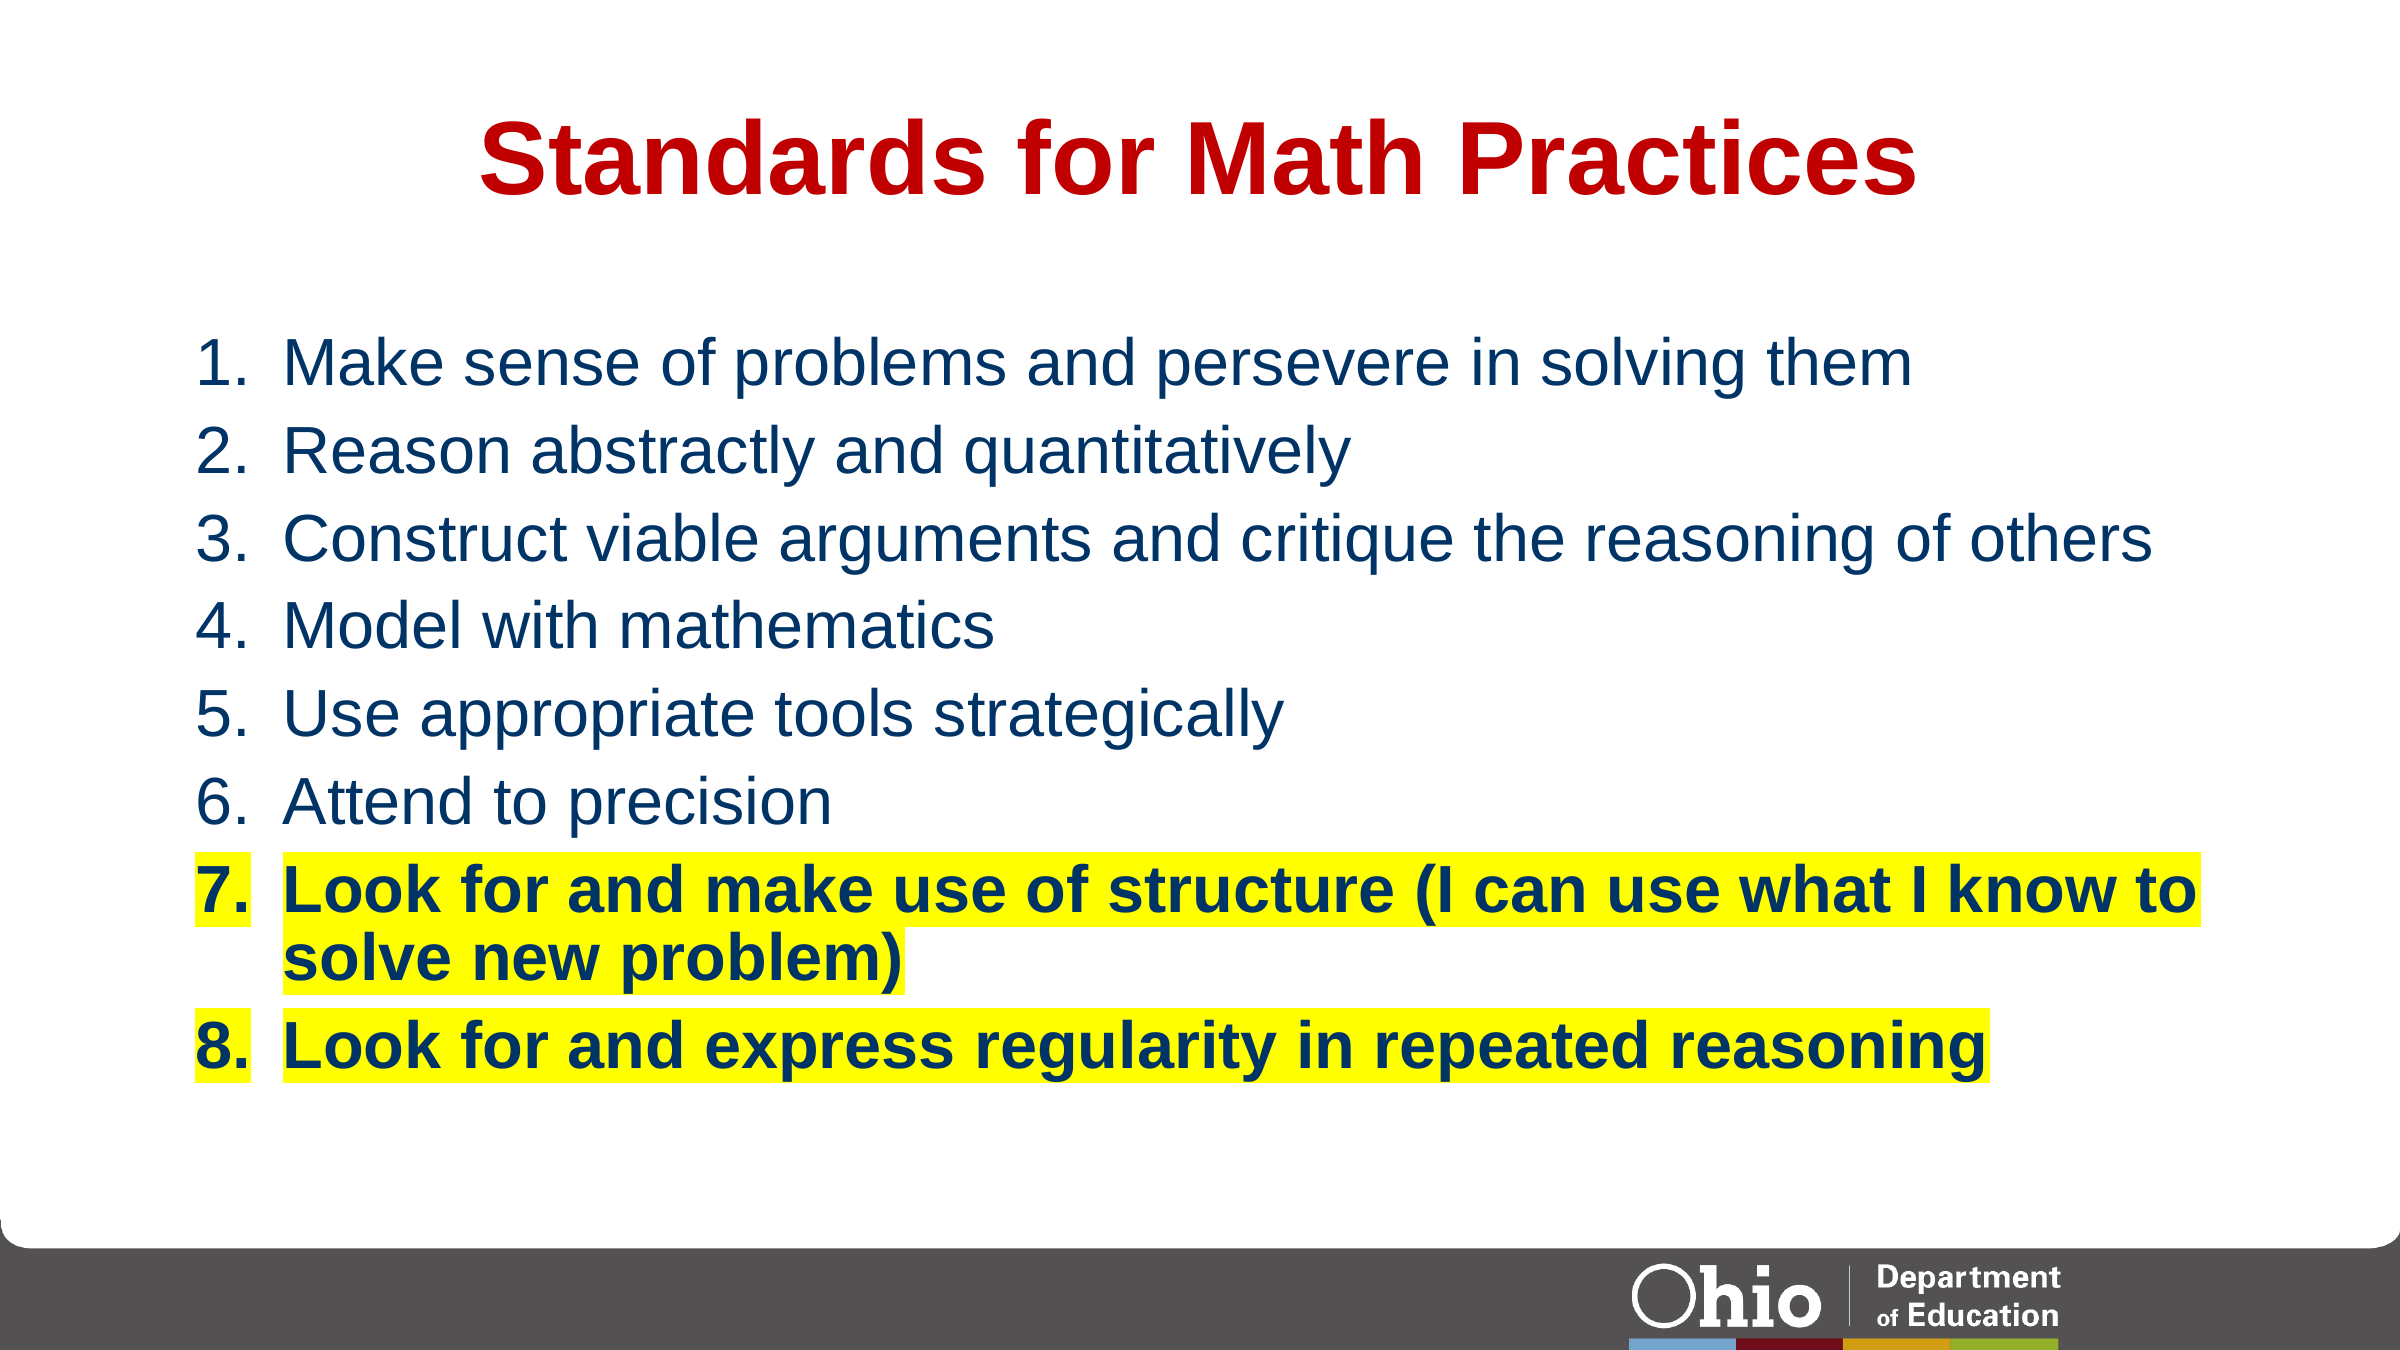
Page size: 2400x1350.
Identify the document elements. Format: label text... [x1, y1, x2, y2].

list Make sense of problems and persevere in solving them Reason abstractly and quantitatively Construct viable arguments and critique the reasoning of others Model with mathematics Use appropriate tools strategically Attend to precision Look for and make use of structure (I can use what I know to solve new problem) Look for and express regularity in repeated reasoning [120, 247, 2280, 1139]
title Standards for Math Practices [120, 90, 2280, 217]
picture [0, 1209, 2400, 1350]
